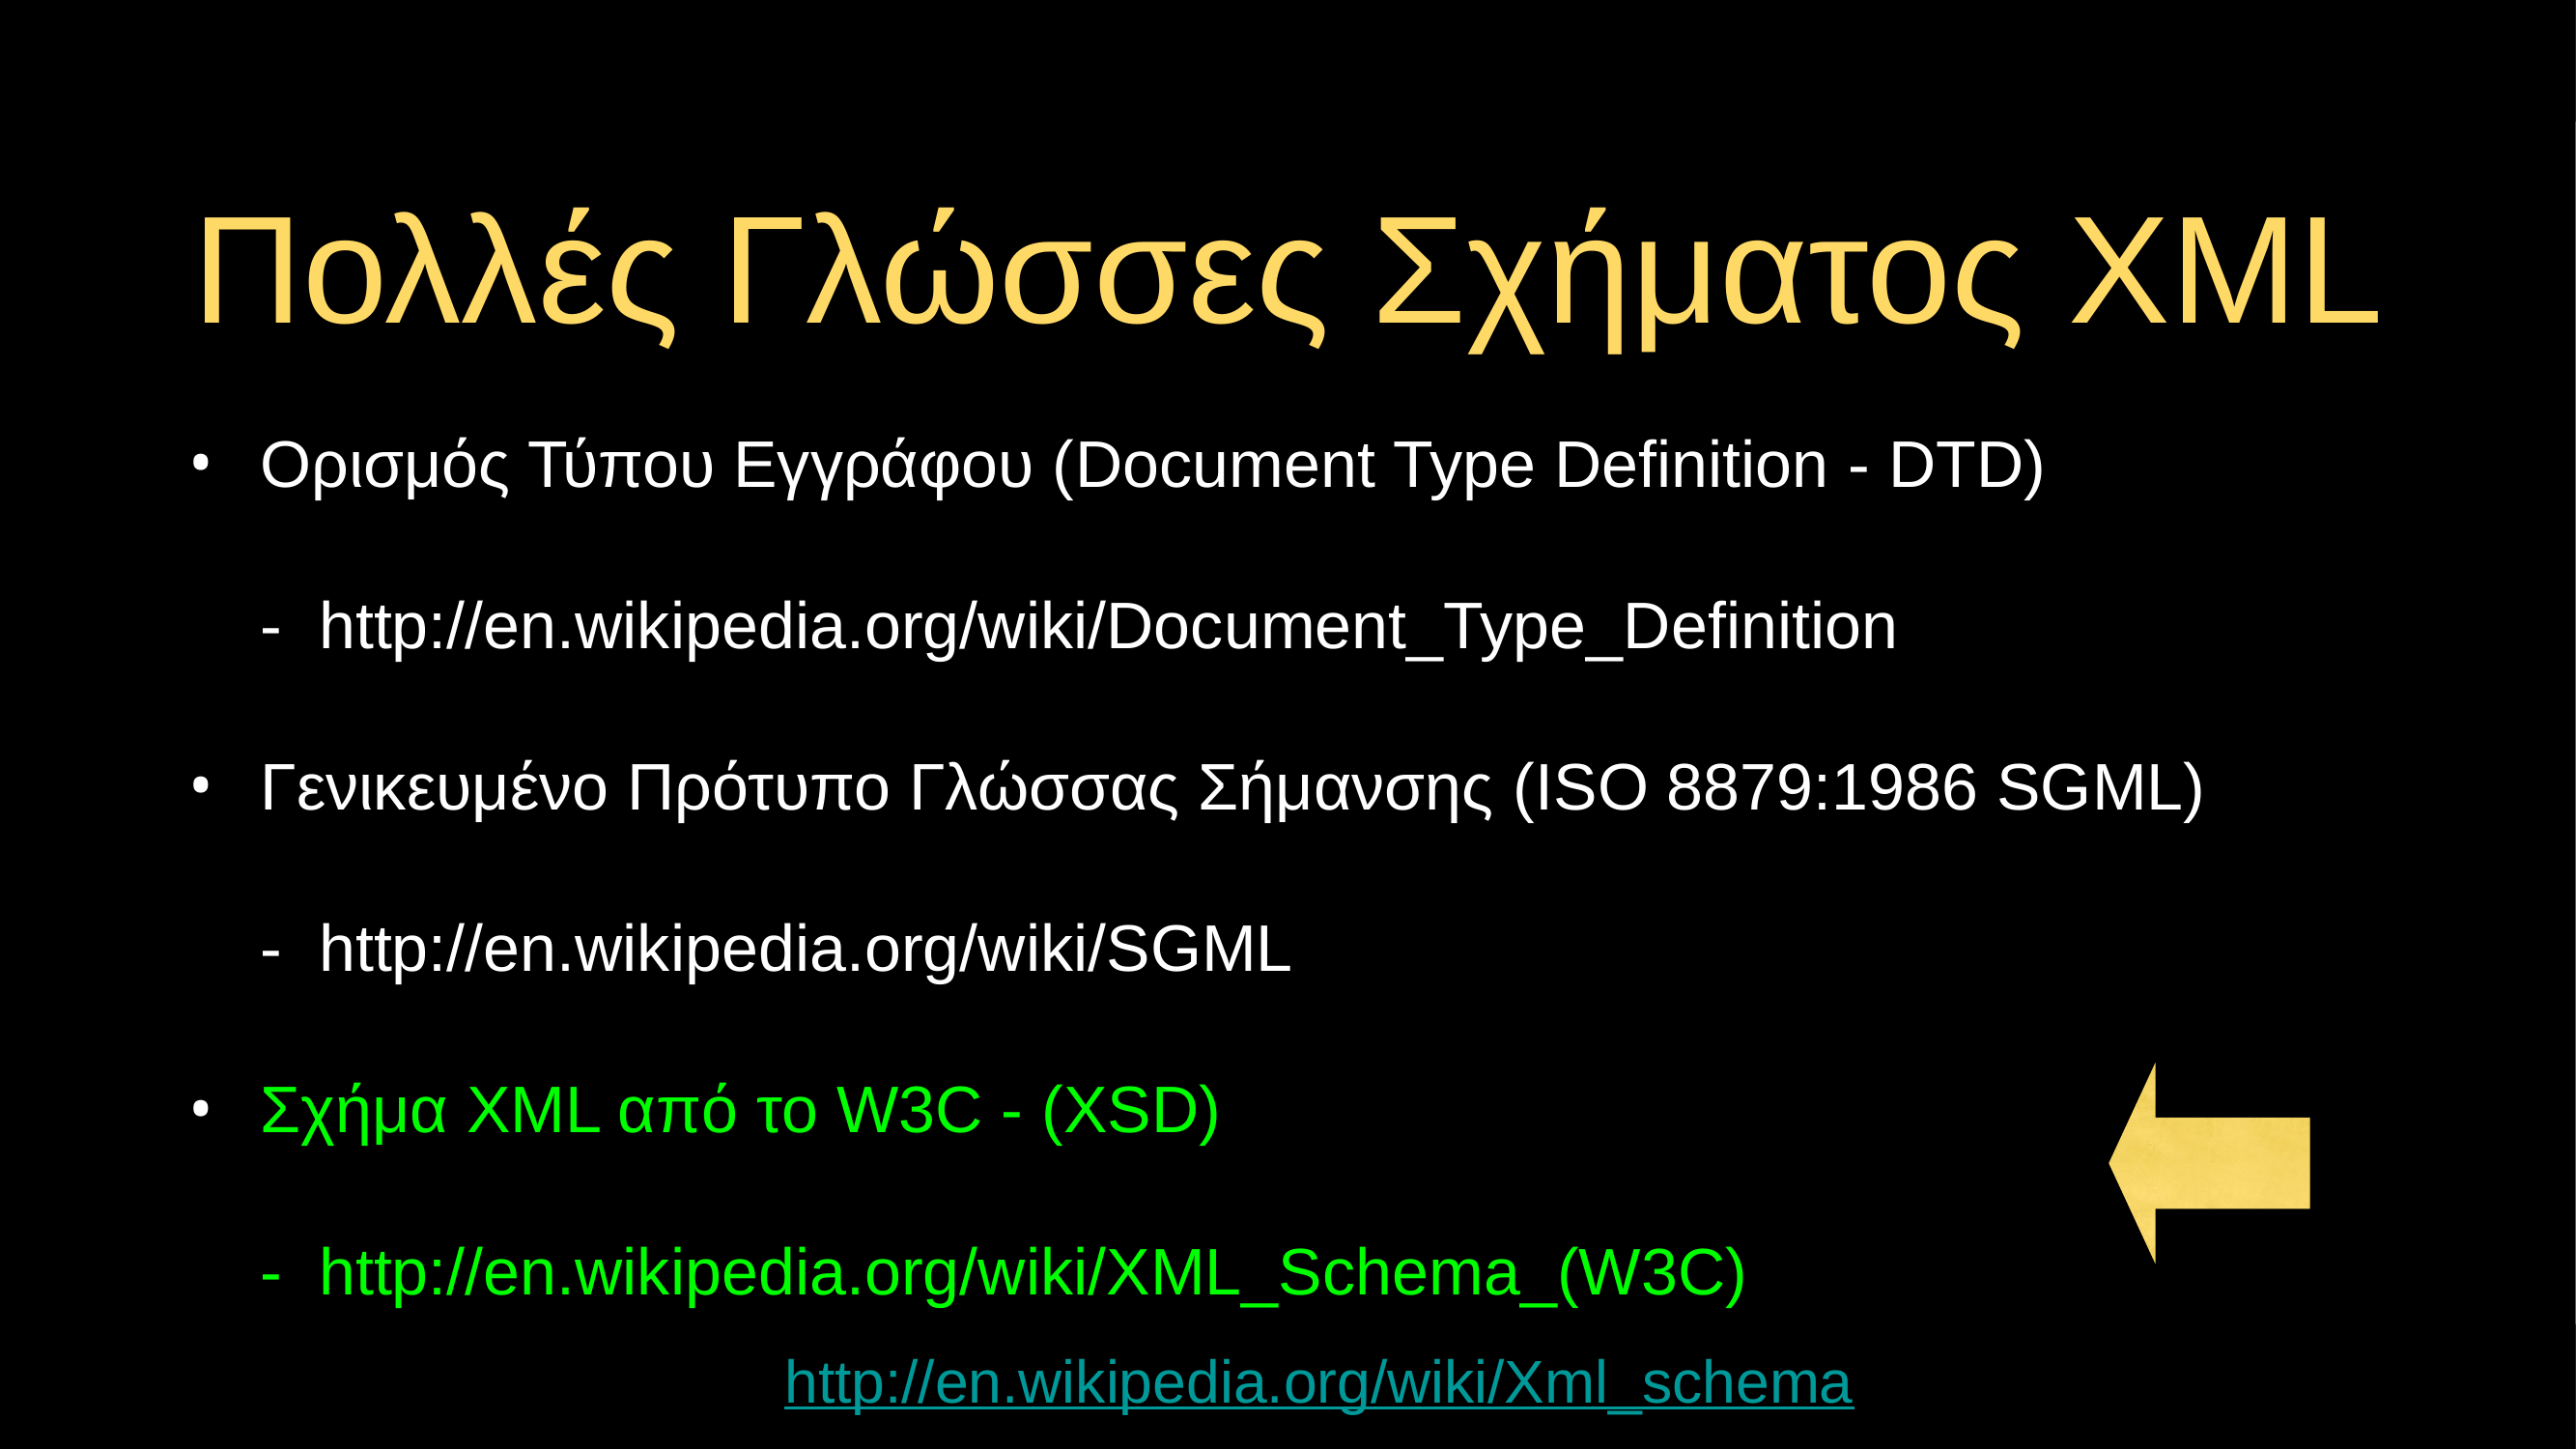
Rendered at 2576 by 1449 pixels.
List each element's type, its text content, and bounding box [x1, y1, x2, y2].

text_box http://en.wikipedia.org/wiki/Xml_schema [756, 1336, 1883, 1422]
list Ορισμός Τύπου Εγγράφου (Document Type Definition - DTD) - http://en.wikipedia.org/wiki/Document_Type_Definition Γενικευμένο Πρότυπο Γλώσσας Σήμανσης (ISO 8879:1986 SGML) - http://en.wikipedia.org/wiki/SGML Σχήμα XML από το W3C - (XSD) - http://en.wikipedia.org/wiki/XML_Schema_(W3C) [183, 412, 2391, 1317]
text_box [2109, 1063, 2310, 1264]
title Πολλές Γλώσσες Σχήματος XML [146, 121, 2430, 403]
